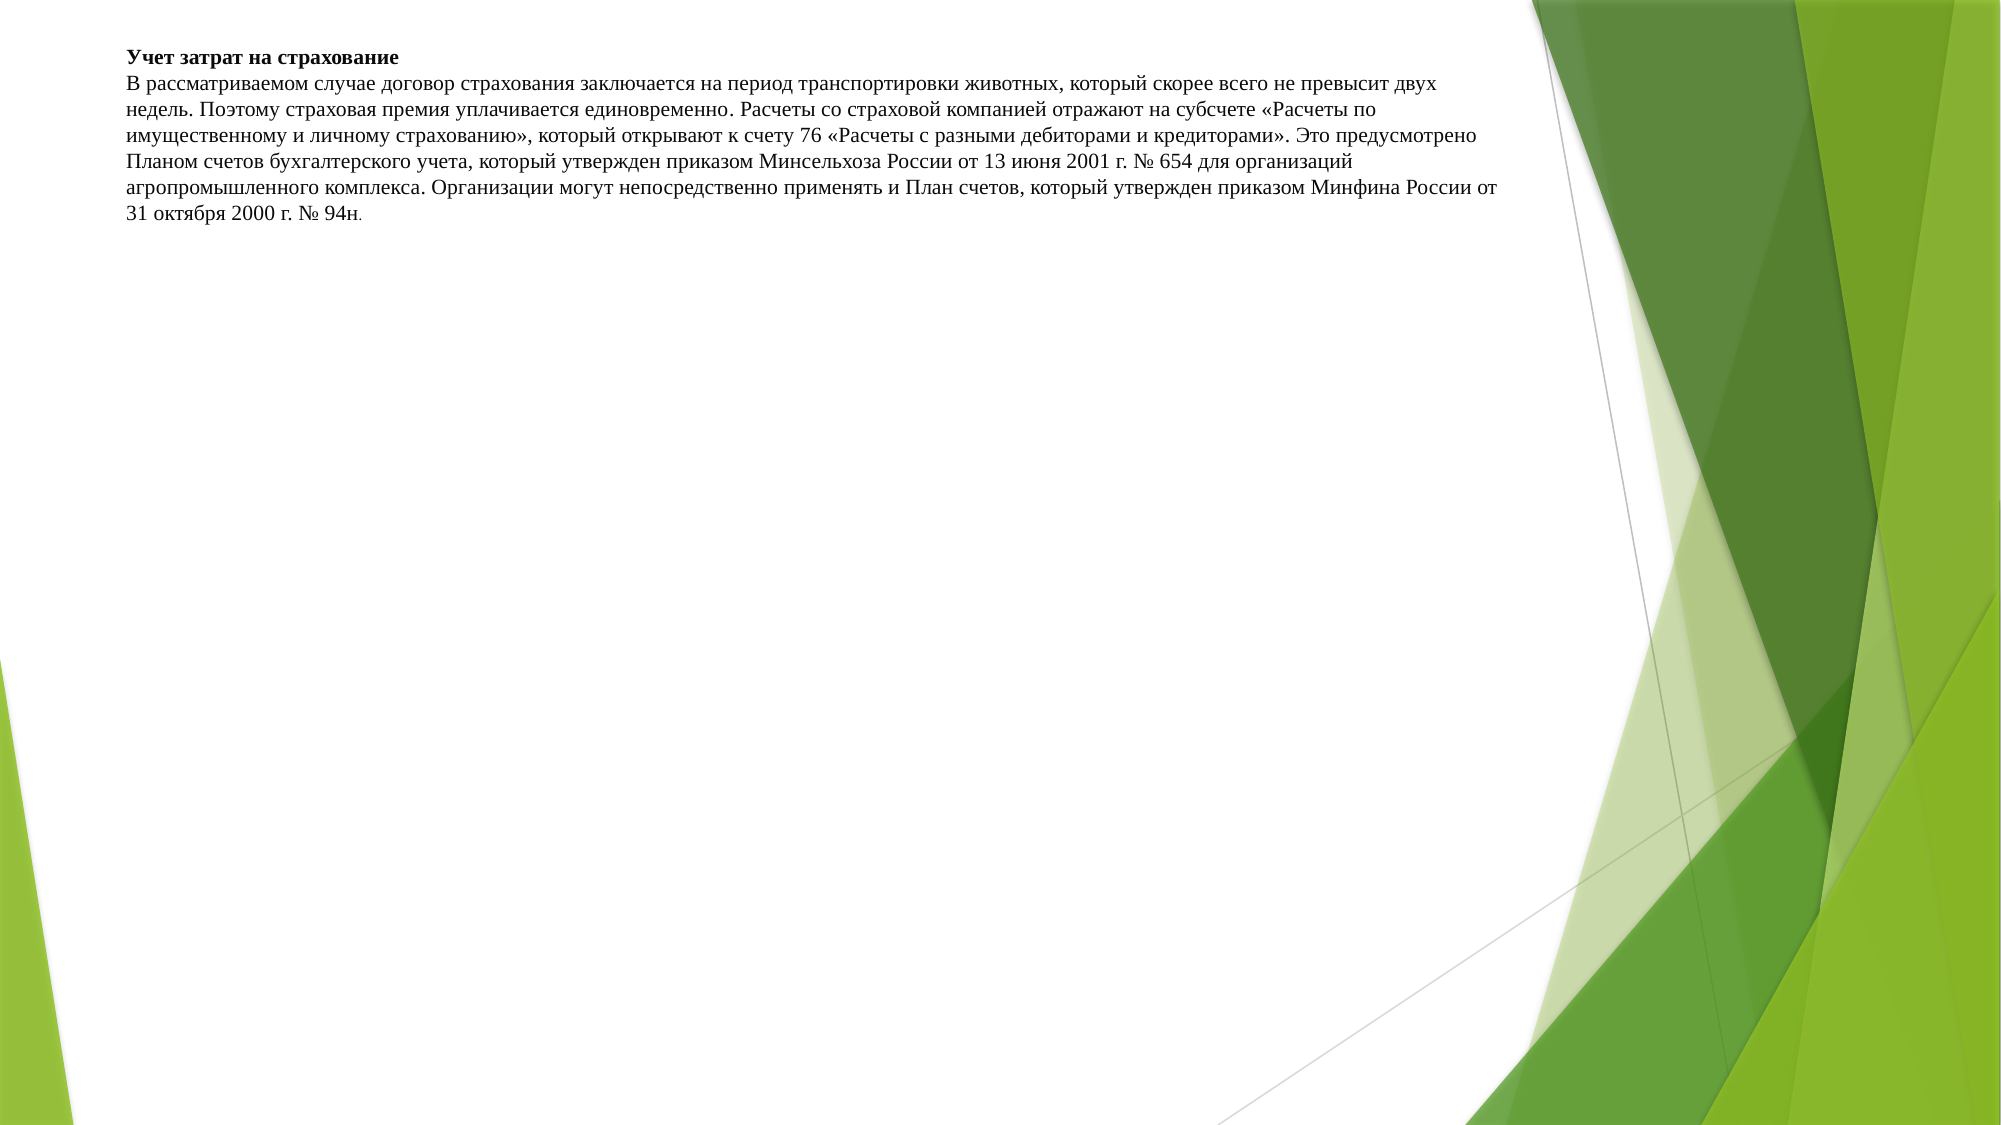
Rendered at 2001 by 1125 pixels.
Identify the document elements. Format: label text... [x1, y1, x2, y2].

title Учет затрат на страхование В рассматриваемом случае договор страхования заключается на период транспортировки животных, который скорее всего не превысит двух недель. Поэтому страховая премия уплачивается единовременно. Расчеты со страховой компанией отражают на субсчете «Расчеты по имущественному и личному страхованию», который открывают к счету 76 «Расчеты с разными дебиторами и кредиторами». Это предусмотрено Планом счетов бухгалтерского учета, который утвержден приказом Минсельхоза России от 13 июня 2001 г. № 654 для организаций агропромышленного комплекса. Организации могут непосредственно применять и План счетов, который утвержден приказом Минфина России от 31 октября 2000 г. № 94н. [111, 35, 1522, 253]
